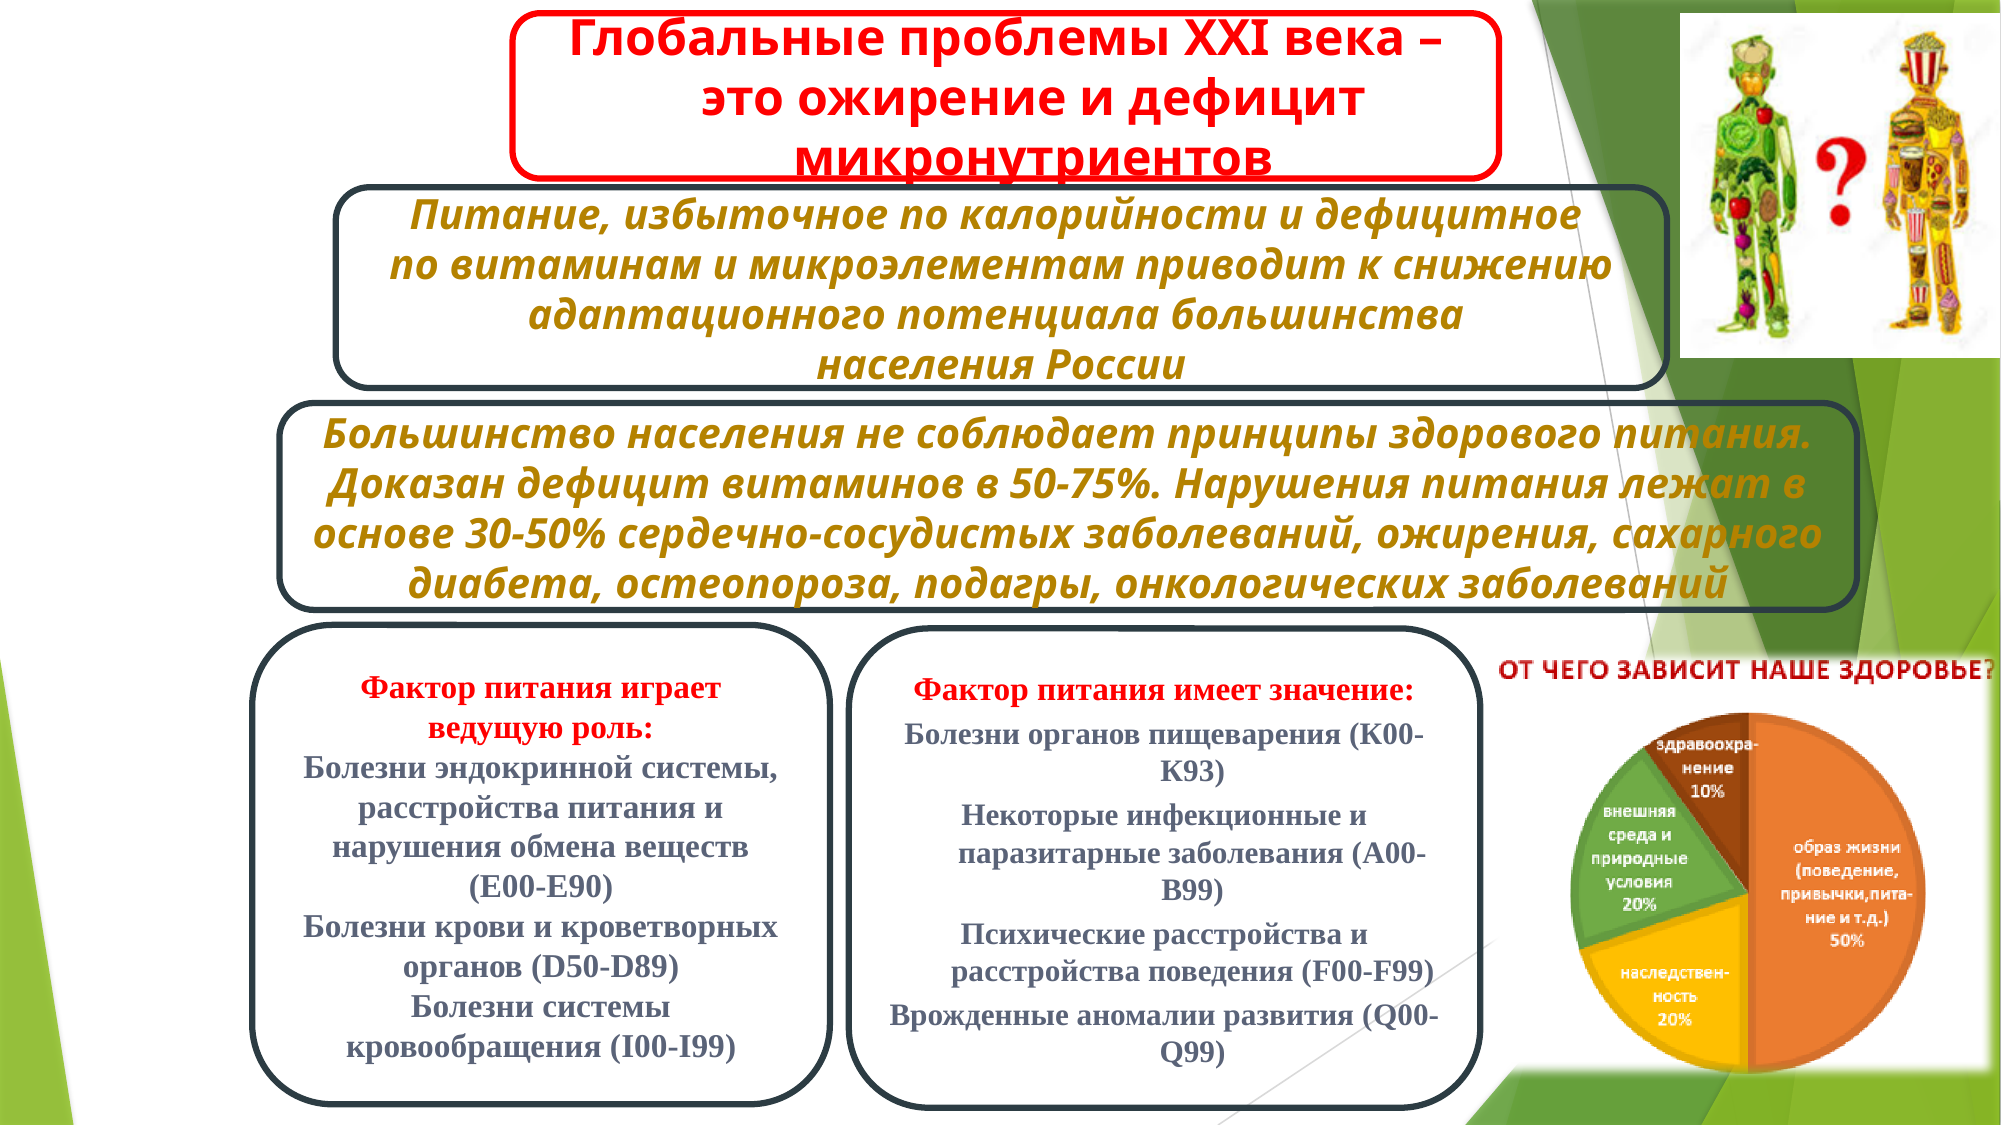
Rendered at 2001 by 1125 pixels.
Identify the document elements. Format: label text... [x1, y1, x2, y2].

text_box Глобальные проблемы XXI века – это ожирение и дефицит микронутриентов [510, 11, 1501, 181]
text_box Питание, избыточное по калорийности и дефицитное по витаминам и микроэлементам приводит к снижению адаптационного потенциала большинства населения России [334, 185, 1669, 390]
picture [1679, 12, 2000, 358]
text_box Фактор питания имеет значение: Болезни органов пищеварения (К00-К93) Некоторые инфекционные и паразитарные заболевания (А00-В99) Психические расстройства и расстройства поведения (F00-F99) Врожденные аномалии развития (Q00-Q99) [847, 626, 1474, 1110]
picture [1479, 646, 2000, 1081]
text_box Большинство населения не соблюдает принципы здорового питания. Доказан дефицит витаминов в 50-75%. Нарушения питания лежат в основе 30-50% сердечно-сосудистых заболеваний, ожирения, сахарного диабета, остеопороза, подагры, онкологических заболеваний [277, 401, 1859, 612]
text_box Фактор питания играет ведущую роль: Болезни эндокринной системы, расстройства питания и нарушения обмена веществ (Е00-Е90) Болезни крови и кроветворных органов (D50-D89) Болезни системы кровообращения (I00-I99) [250, 623, 832, 1106]
